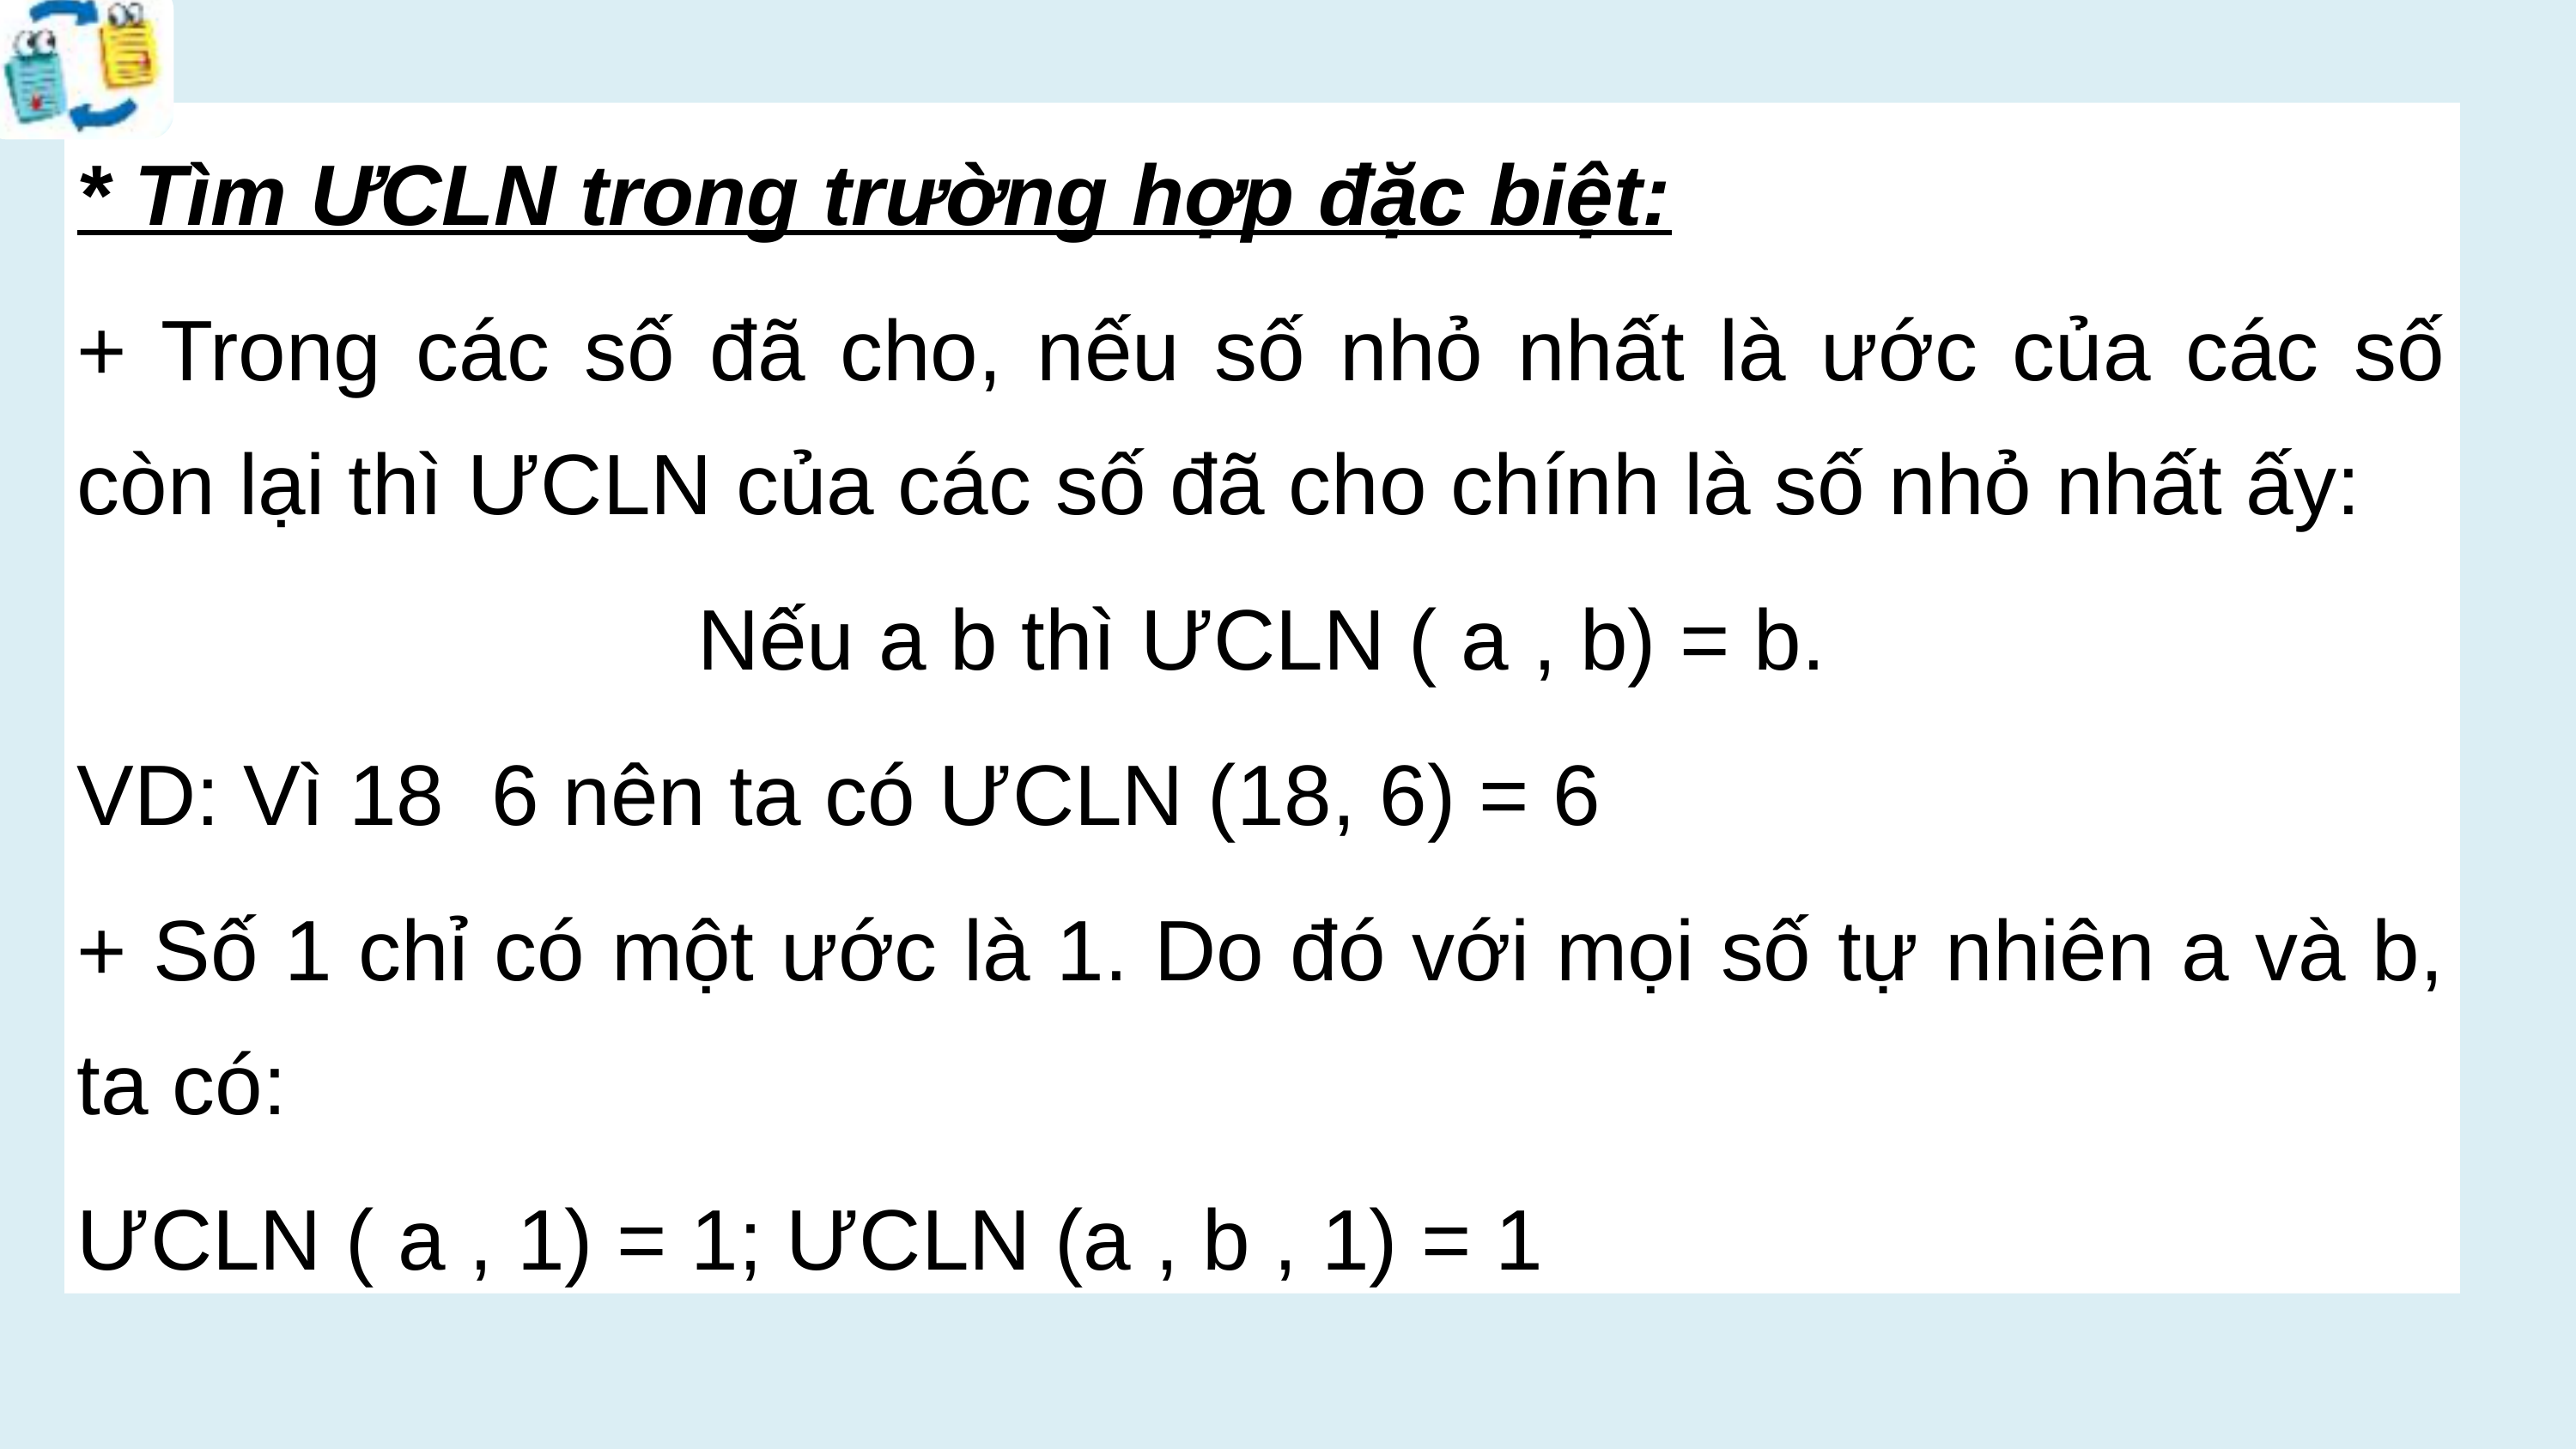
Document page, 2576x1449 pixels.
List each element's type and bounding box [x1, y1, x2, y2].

picture [0, 0, 222, 140]
